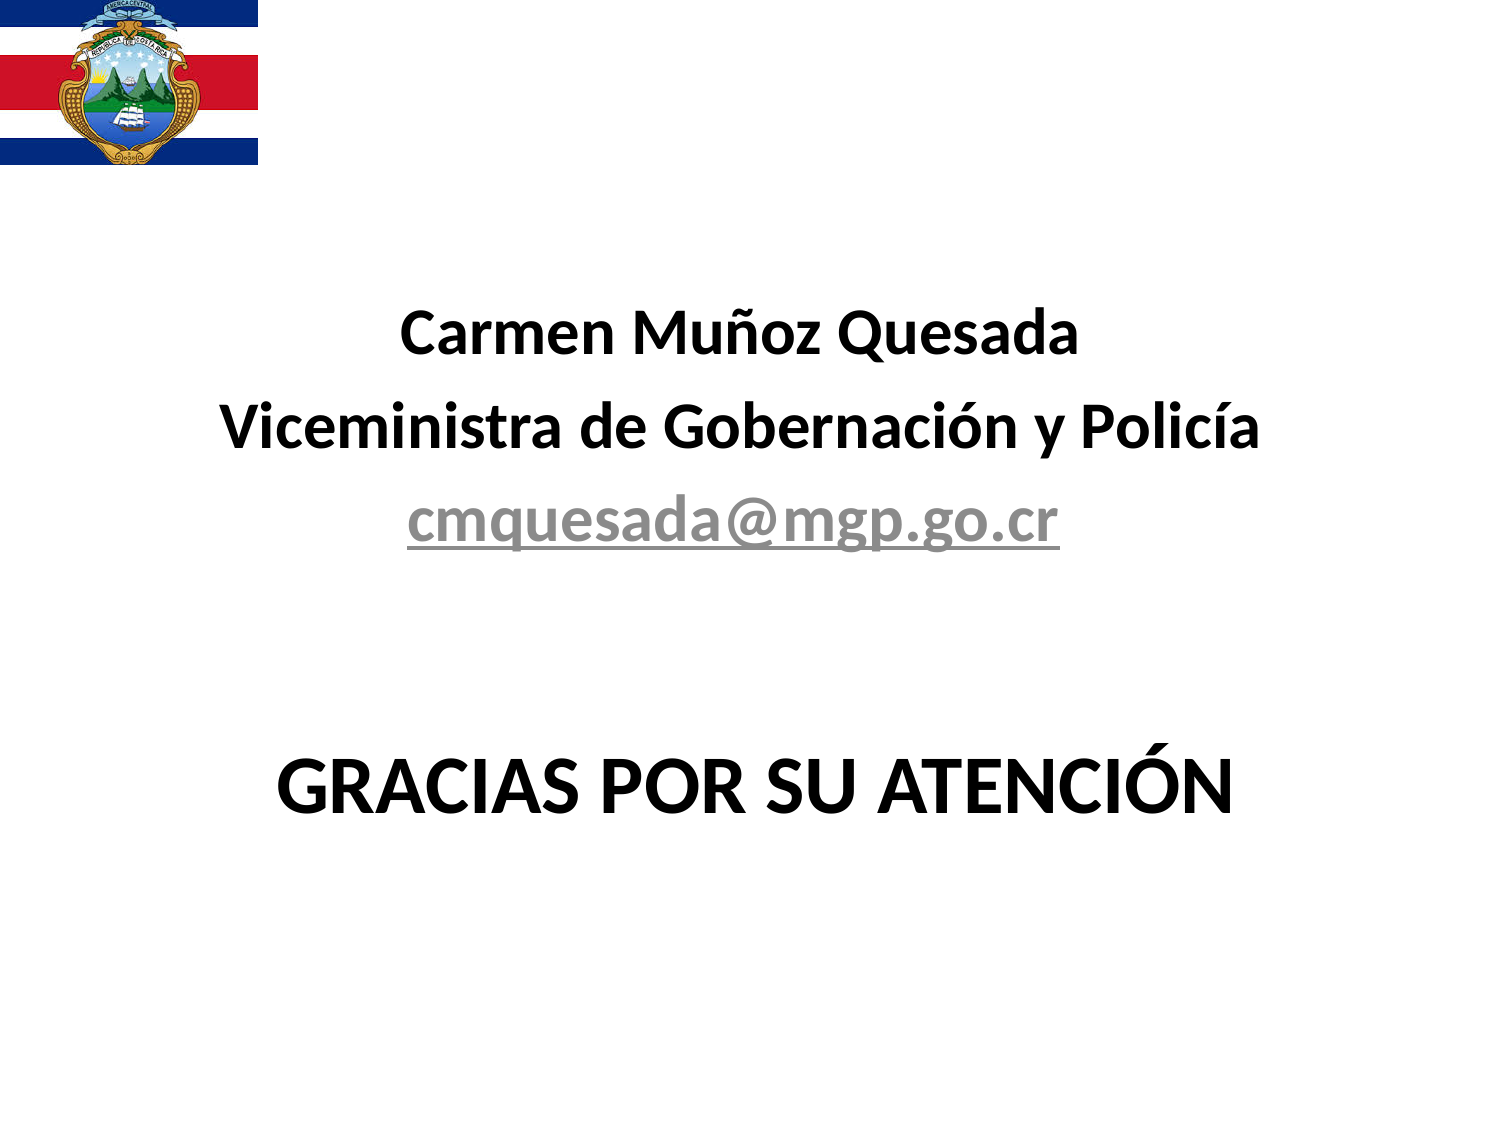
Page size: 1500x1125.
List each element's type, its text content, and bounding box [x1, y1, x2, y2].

picture [0, 0, 258, 166]
title Gracias por su atención [118, 722, 1394, 947]
list Carmen Muñoz Quesada Viceministra de Gobernación y Policía cmquesada@mgp.go.cr [88, 269, 1394, 563]
